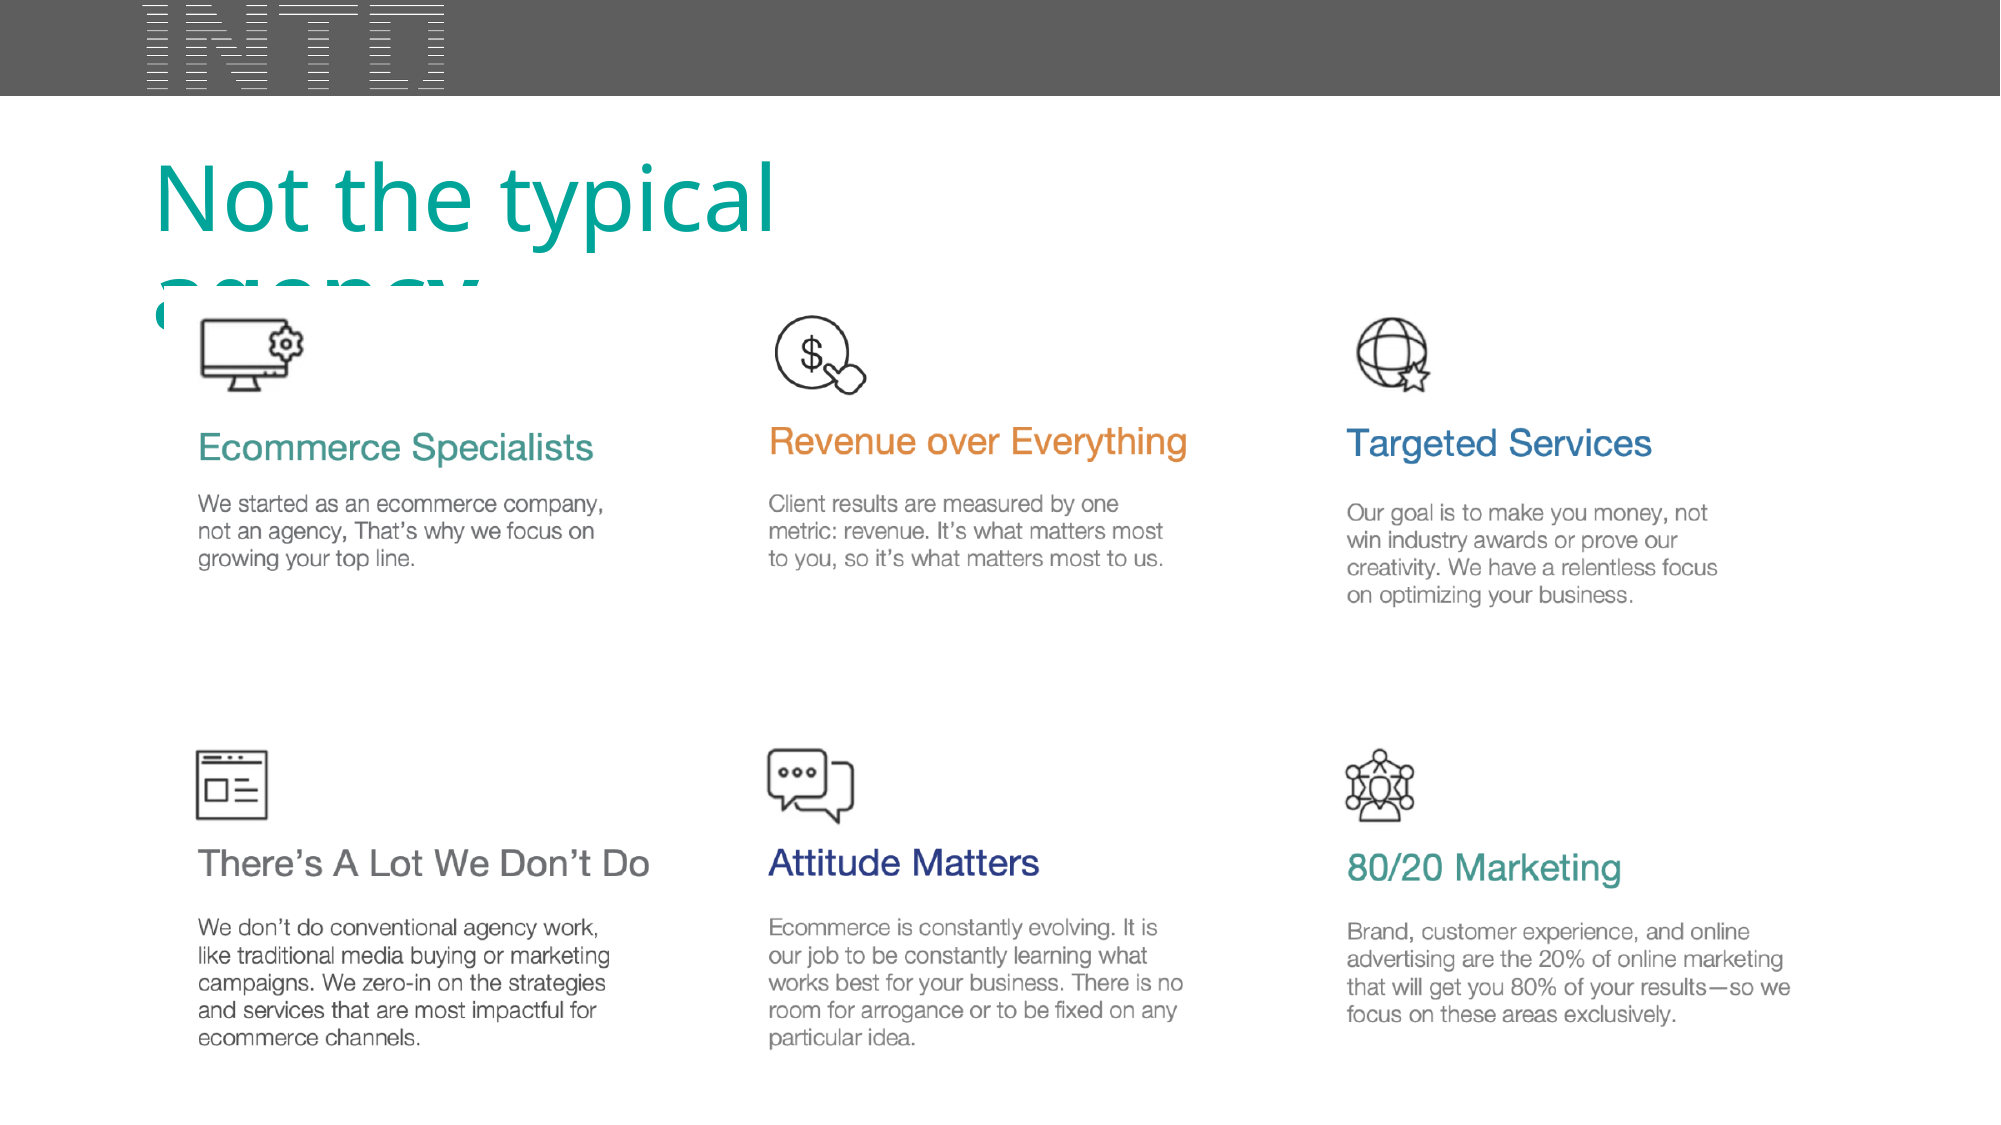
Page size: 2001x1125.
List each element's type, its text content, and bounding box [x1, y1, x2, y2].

picture [164, 286, 1836, 1085]
picture [0, 0, 2000, 96]
title Not the typical agency. [137, 144, 1148, 278]
